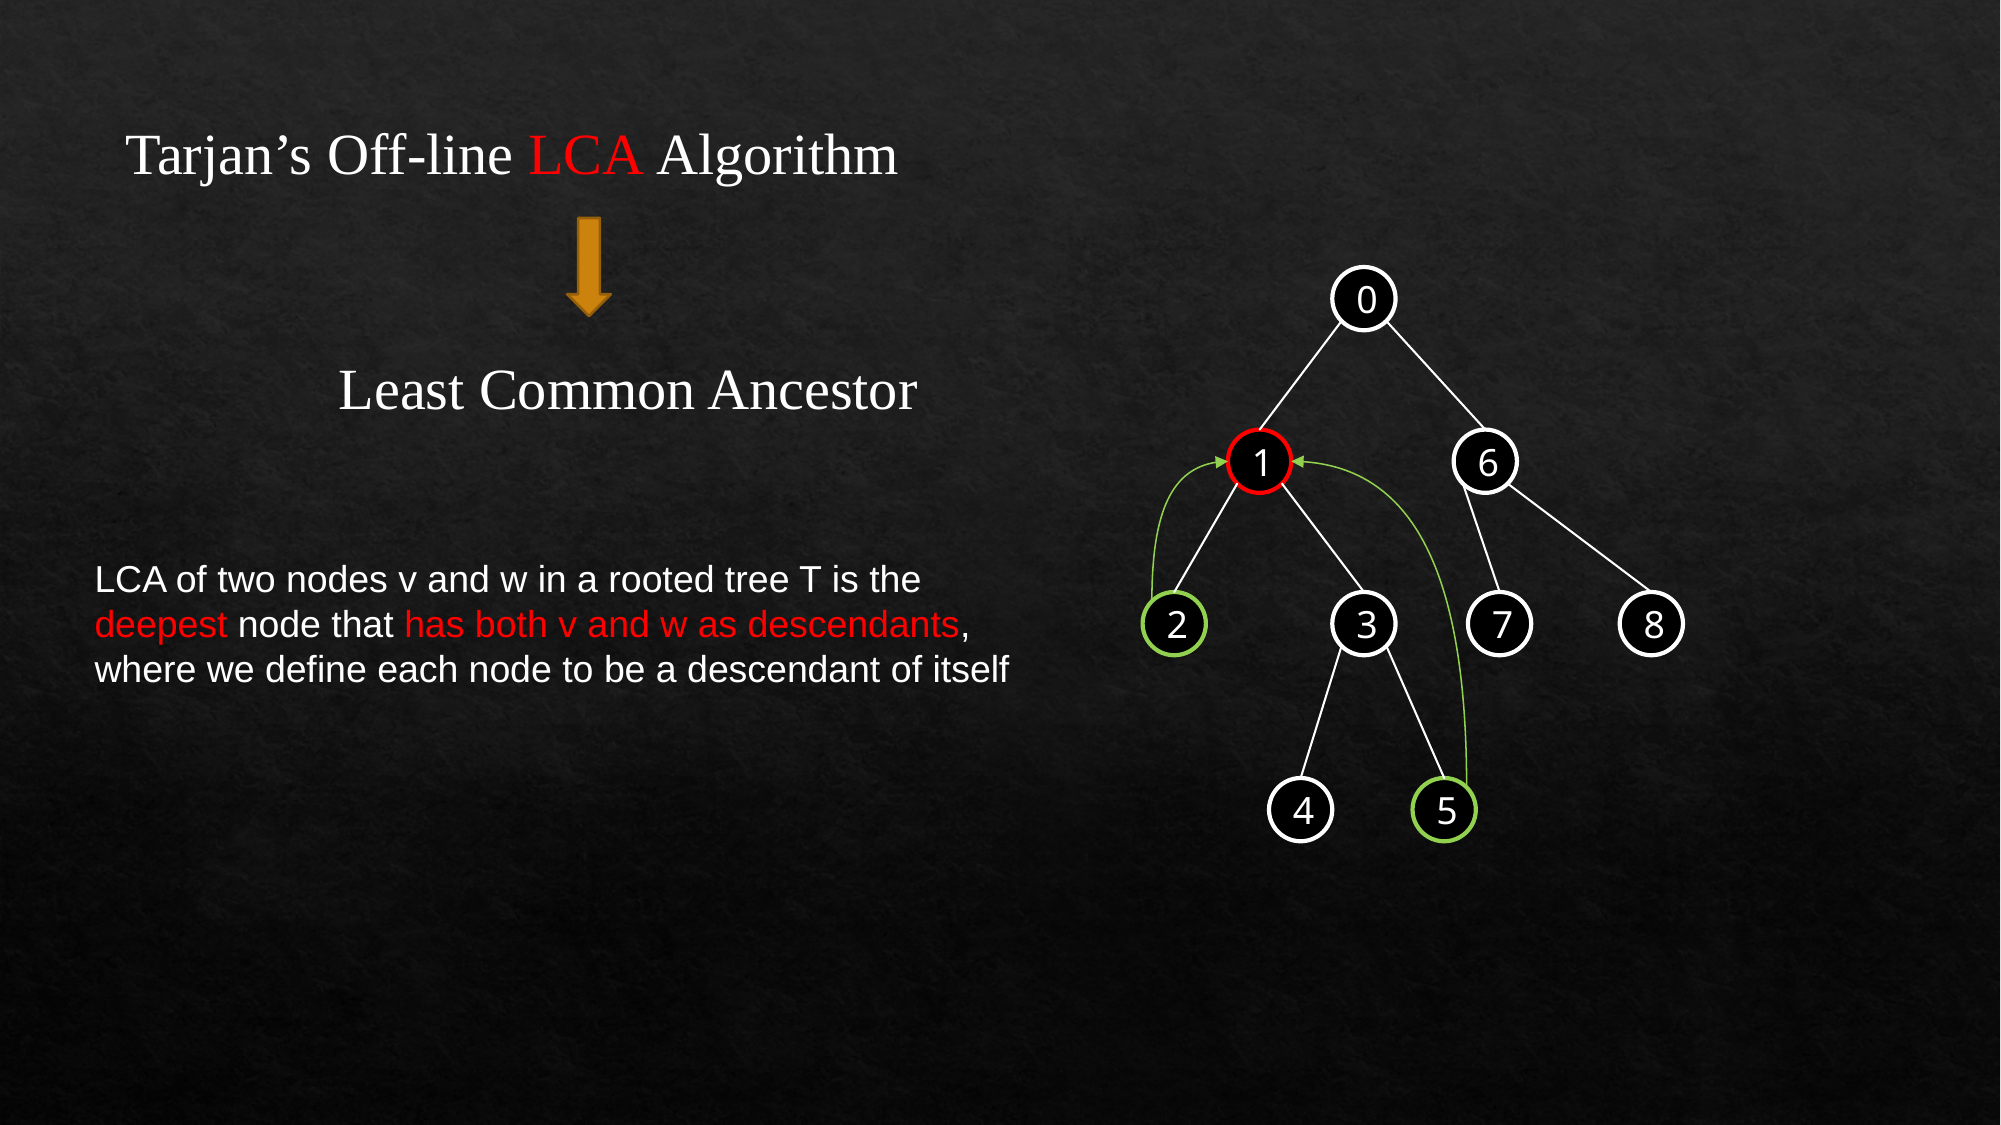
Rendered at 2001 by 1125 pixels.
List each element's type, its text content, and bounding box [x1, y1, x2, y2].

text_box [1281, 483, 1365, 532]
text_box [1259, 320, 1342, 430]
text_box Tarjan’s Off-line LCA Algorithm [111, 108, 1111, 194]
text_box 5 [1410, 776, 1478, 844]
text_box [1462, 483, 1500, 532]
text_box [1507, 483, 1652, 593]
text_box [1386, 725, 1445, 779]
text_box 1 [1225, 428, 1294, 495]
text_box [1300, 725, 1342, 779]
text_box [1119, 492, 1261, 570]
text_box LCA of two nodes v and w in a rooted tree T is the deepest node that has both v and w as descendants, where we define each node to be a descendant of itself [79, 547, 1080, 698]
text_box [1173, 581, 1207, 593]
text_box 2 [1140, 590, 1207, 658]
text_box [565, 216, 613, 317]
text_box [1215, 536, 1543, 713]
text_box 4 [1266, 777, 1335, 844]
text_box 6 [1451, 428, 1520, 482]
text_box 0 [1330, 264, 1398, 333]
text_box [1173, 483, 1238, 489]
text_box 8 [1617, 590, 1686, 658]
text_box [1386, 320, 1486, 430]
text_box Least Common Ancestor [323, 343, 1195, 429]
